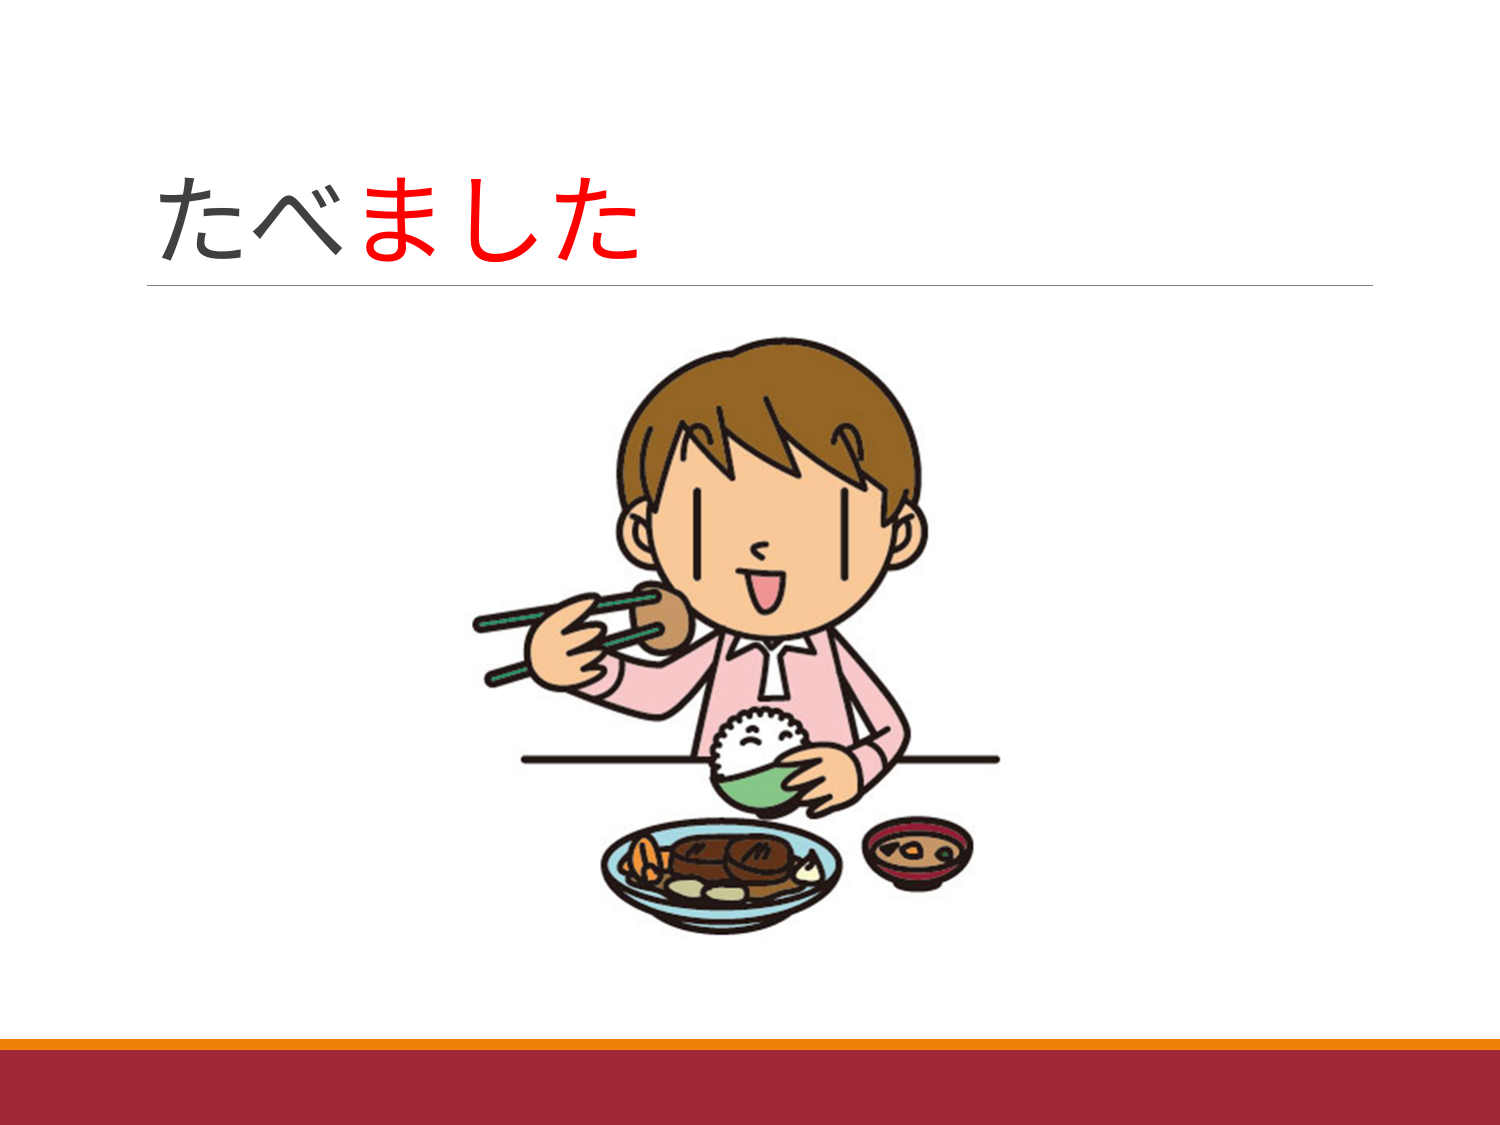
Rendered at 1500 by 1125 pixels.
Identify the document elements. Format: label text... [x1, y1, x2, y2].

title たべました [135, 47, 1373, 285]
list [424, 311, 1051, 938]
